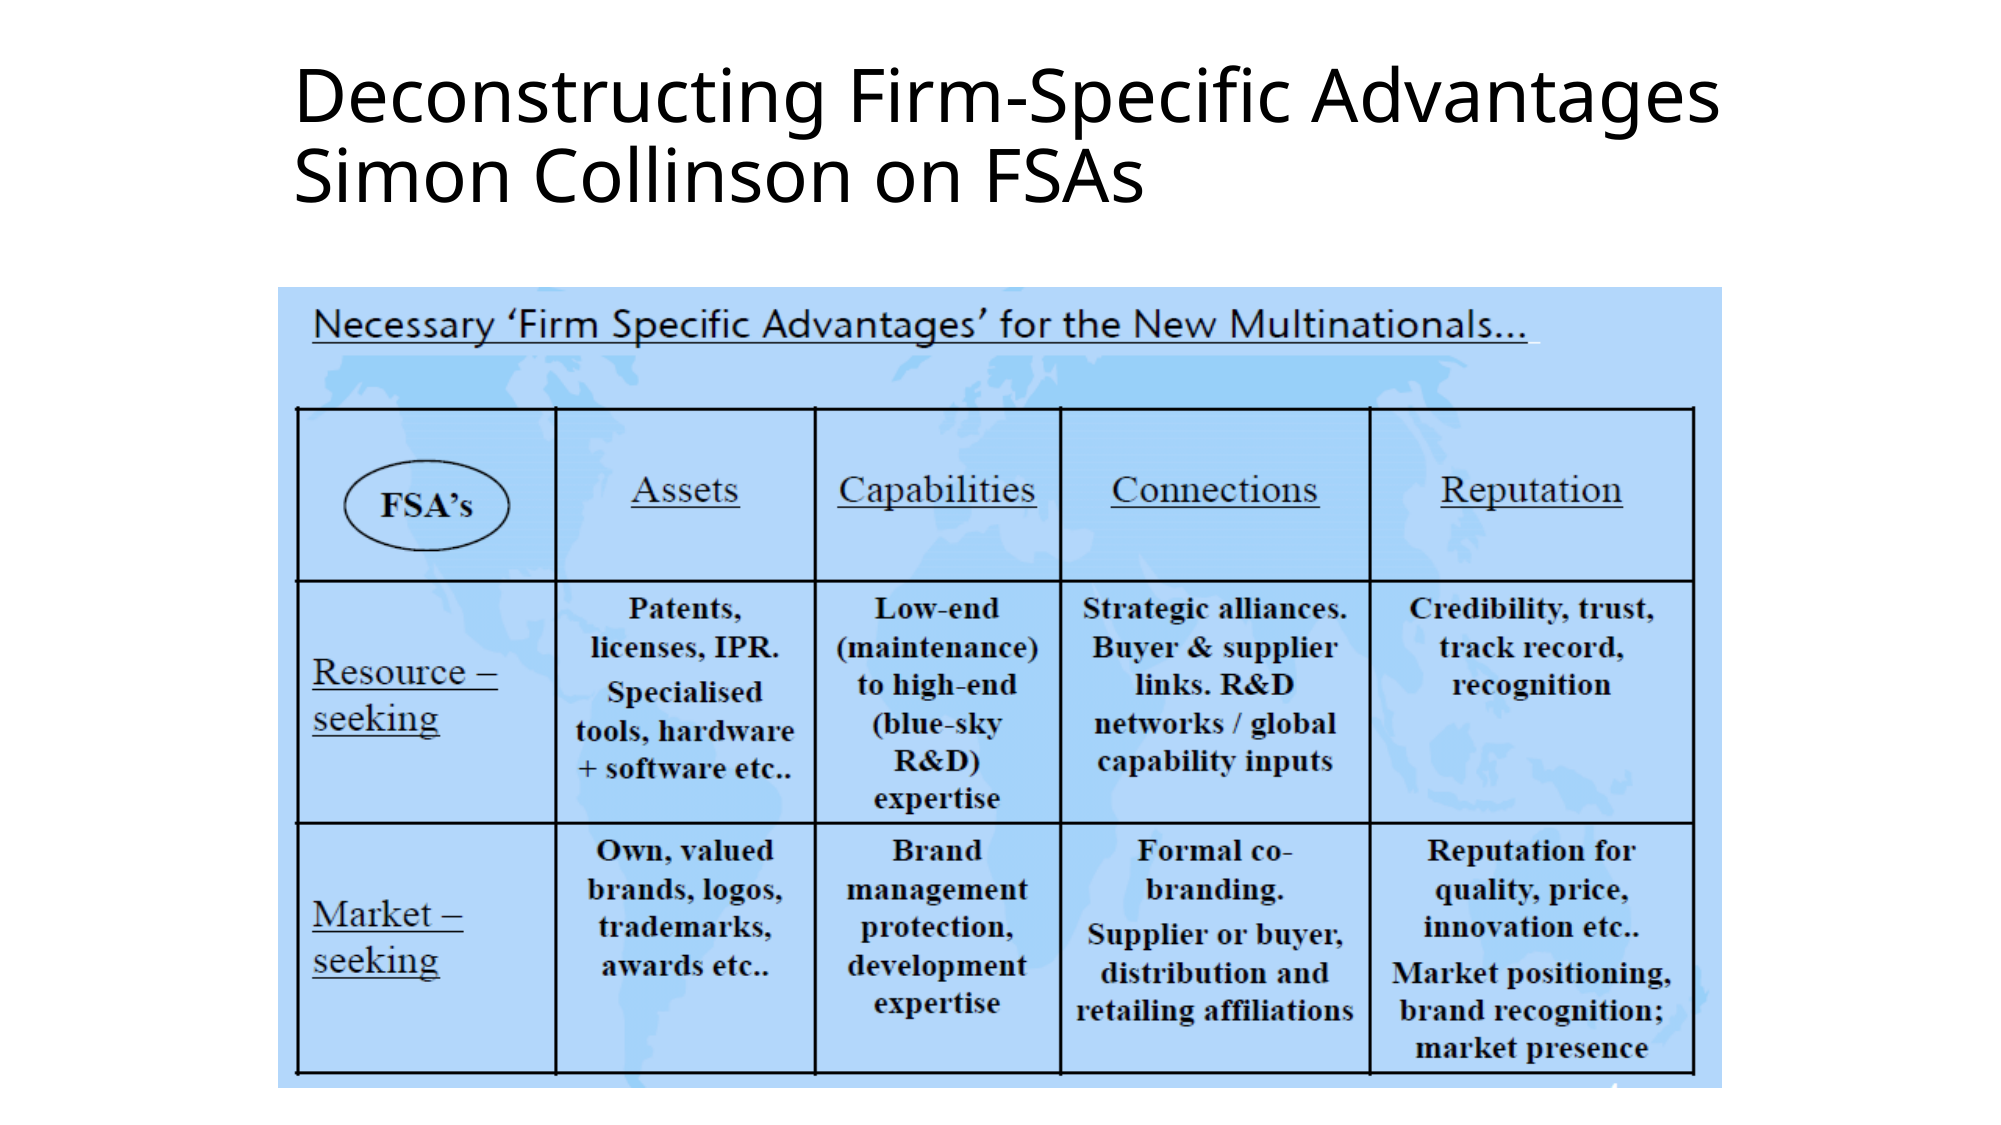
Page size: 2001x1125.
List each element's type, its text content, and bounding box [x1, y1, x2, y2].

picture [278, 287, 1722, 1088]
title Deconstructing Firm-Specific Advantages Simon Collinson on FSAs [278, 45, 1750, 233]
